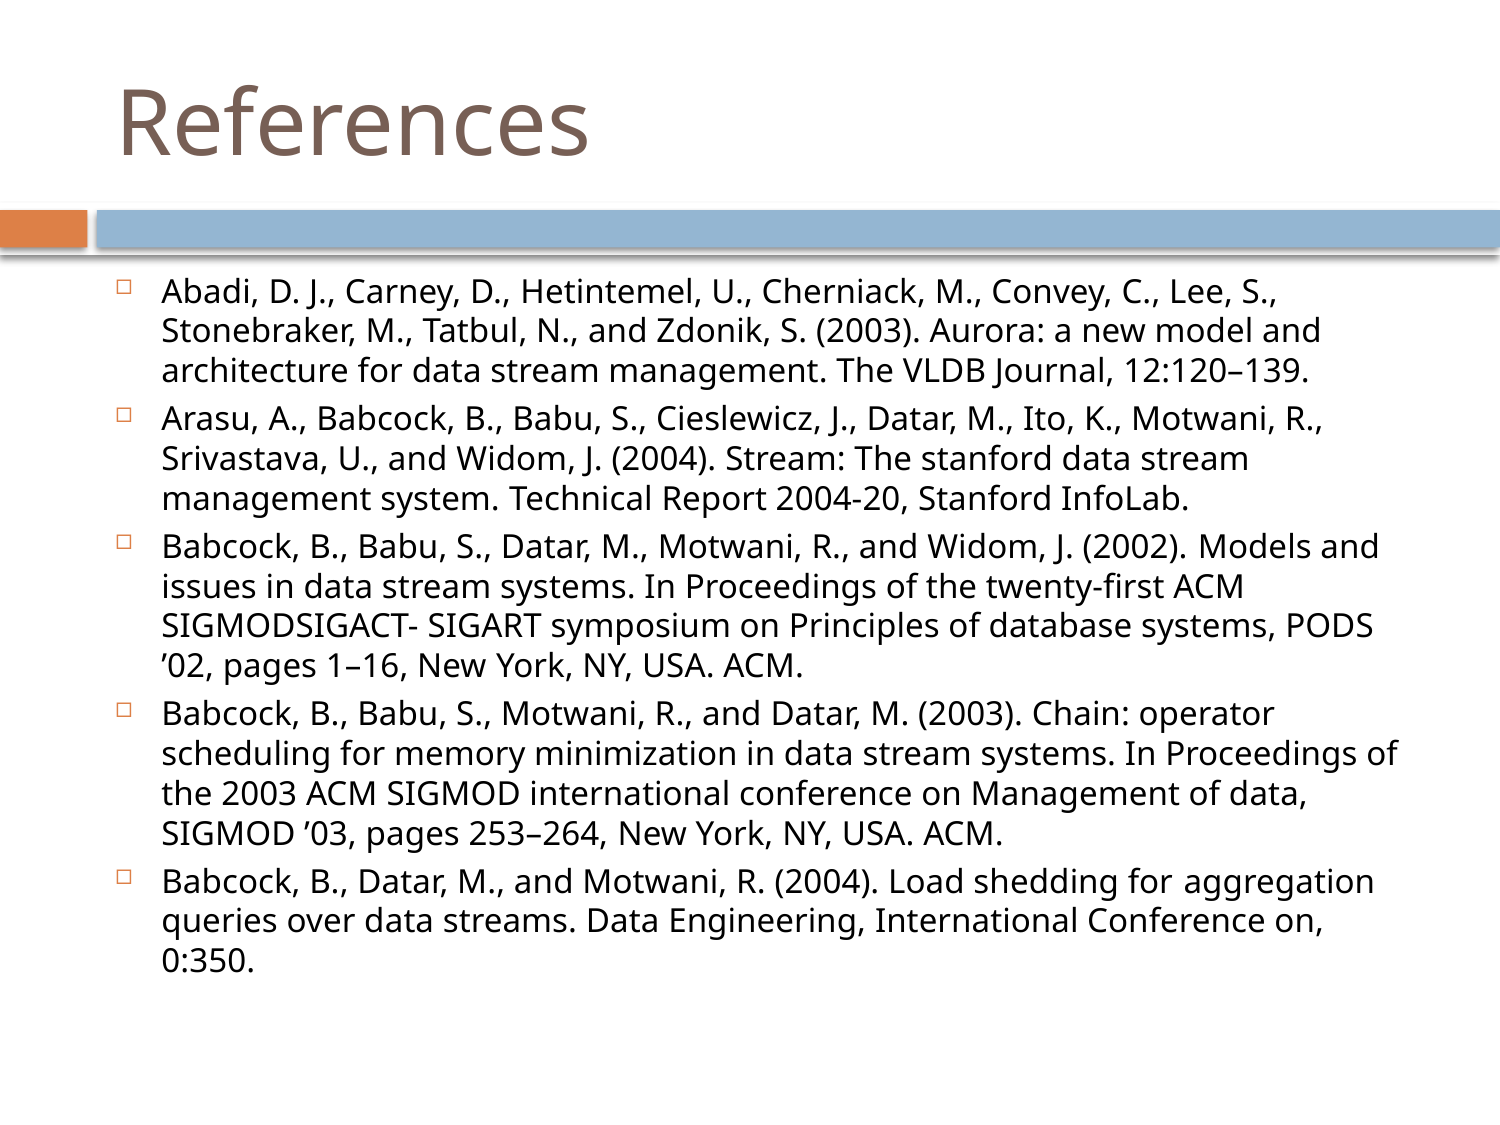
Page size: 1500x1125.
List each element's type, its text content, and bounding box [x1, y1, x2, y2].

list Abadi, D. J., Carney, D., Ηetintemel, U., Cherniack, M., Convey, C., Lee, S., Stonebraker, M., Tatbul, N., and Zdonik, S. (2003). Aurora: a new model and architecture for data stream management. The VLDB Journal, 12:120–139. Arasu, A., Babcock, B., Babu, S., Cieslewicz, J., Datar, M., Ito, K., Motwani, R., Srivastava, U., and Widom, J. (2004). Stream: The stanford data stream management system. Technical Report 2004-20, Stanford InfoLab. Babcock, B., Babu, S., Datar, M., Motwani, R., and Widom, J. (2002). Models and issues in data stream systems. In Proceedings of the twenty-first ACM SIGMODSIGACT- SIGART symposium on Principles of database systems, PODS ’02, pages 1–16, New York, NY, USA. ACM. Babcock, B., Babu, S., Motwani, R., and Datar, M. (2003). Chain: operator scheduling for memory minimization in data stream systems. In Proceedings of the 2003 ACM SIGMOD international conference on Management of data, SIGMOD ’03, pages 253–264, New York, NY, USA. ACM. Babcock, B., Datar, M., and Motwani, R. (2004). Load shedding for aggregation queries over data streams. Data Engineering, International Conference on, 0:350. [100, 262, 1438, 1000]
title References [100, 37, 1438, 200]
